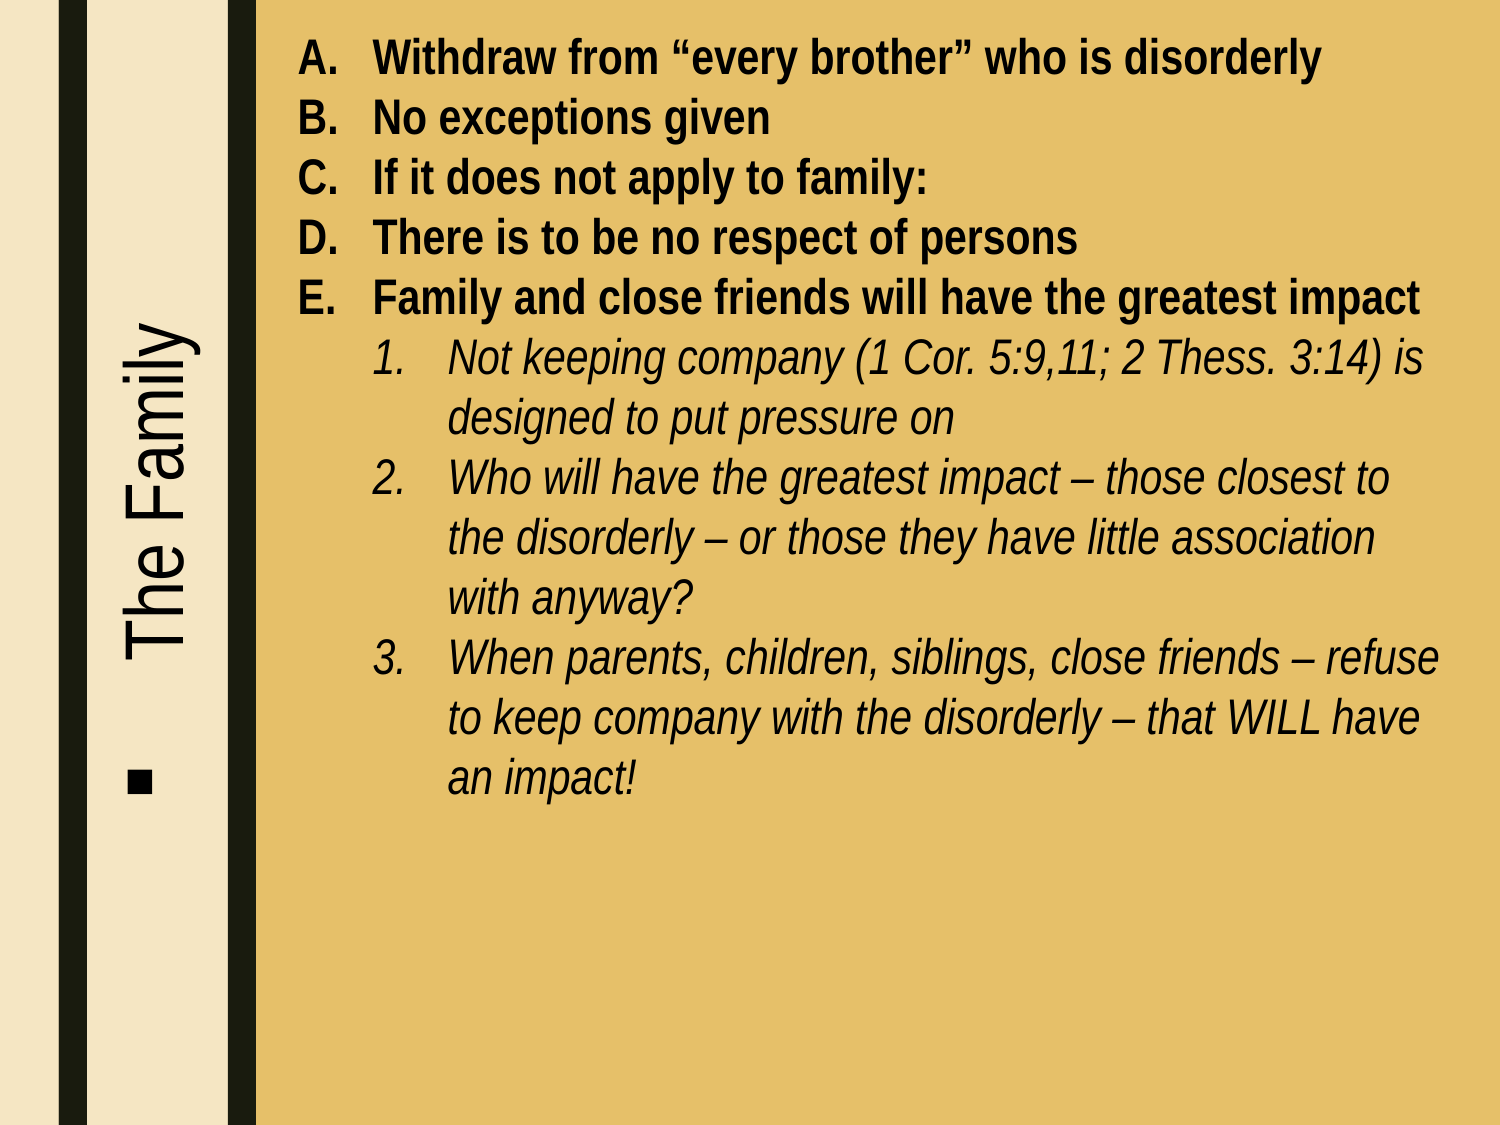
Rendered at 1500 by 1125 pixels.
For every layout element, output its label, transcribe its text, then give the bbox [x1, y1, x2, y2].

text_box Withdraw from “every brother” who is disorderly No exceptions given If it does not apply to family: There is to be no respect of persons Family and close friends will have the greatest impact Not keeping company (1 Cor. 5:9,11; 2 Thess. 3:14) is designed to put pressure on Who will have the greatest impact – those closest to the disorderly – or those they have little association with anyway? When parents, children, siblings, close friends – refuse to keep company with the disorderly – that WILL have an impact! [282, 16, 1462, 812]
text_box The Family [120, 0, 208, 1125]
